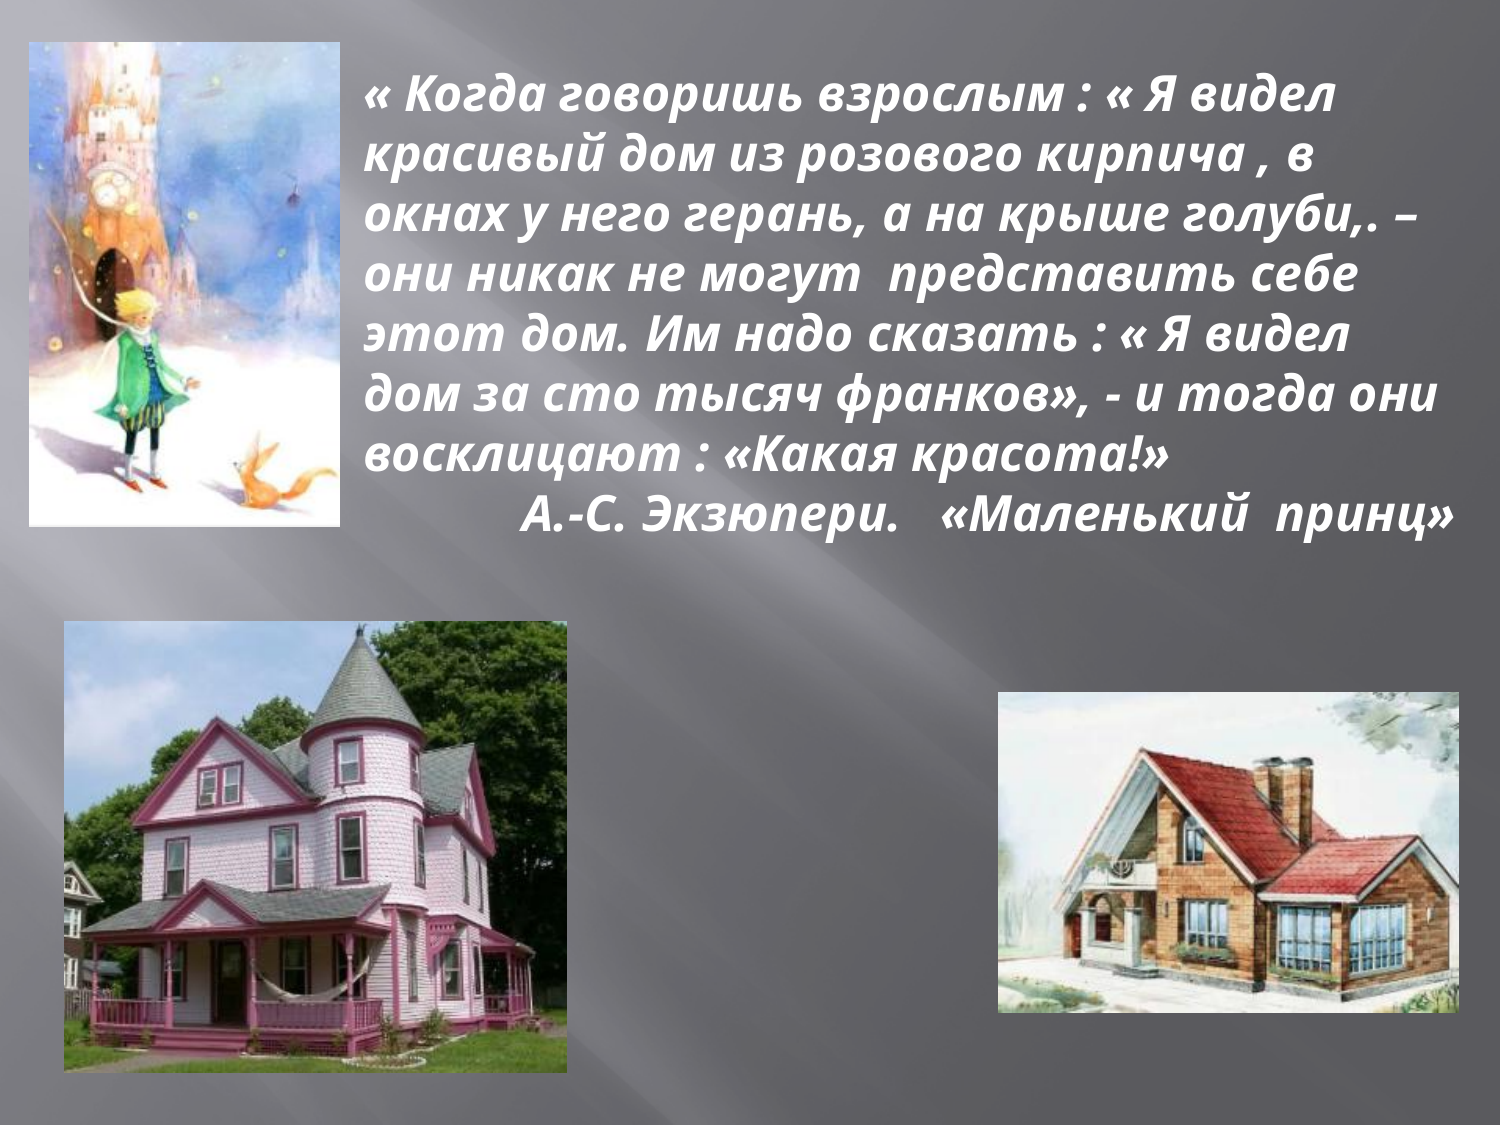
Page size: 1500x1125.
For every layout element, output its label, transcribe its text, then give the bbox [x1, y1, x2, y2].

picture [29, 42, 340, 528]
text_box « Когда говоришь взрослым : « Я видел красивый дом из розового кирпича , в окнах у него герань, а на крыше голуби,. – они никак не могут представить себе этот дом. Им надо сказать : « Я видел дом за сто тысяч франков», - и тогда они восклицают : «Какая красота!» А.-С. Экзюпери. «Маленький принц» [360, 54, 1471, 550]
picture [997, 692, 1459, 1013]
picture [64, 621, 568, 1074]
